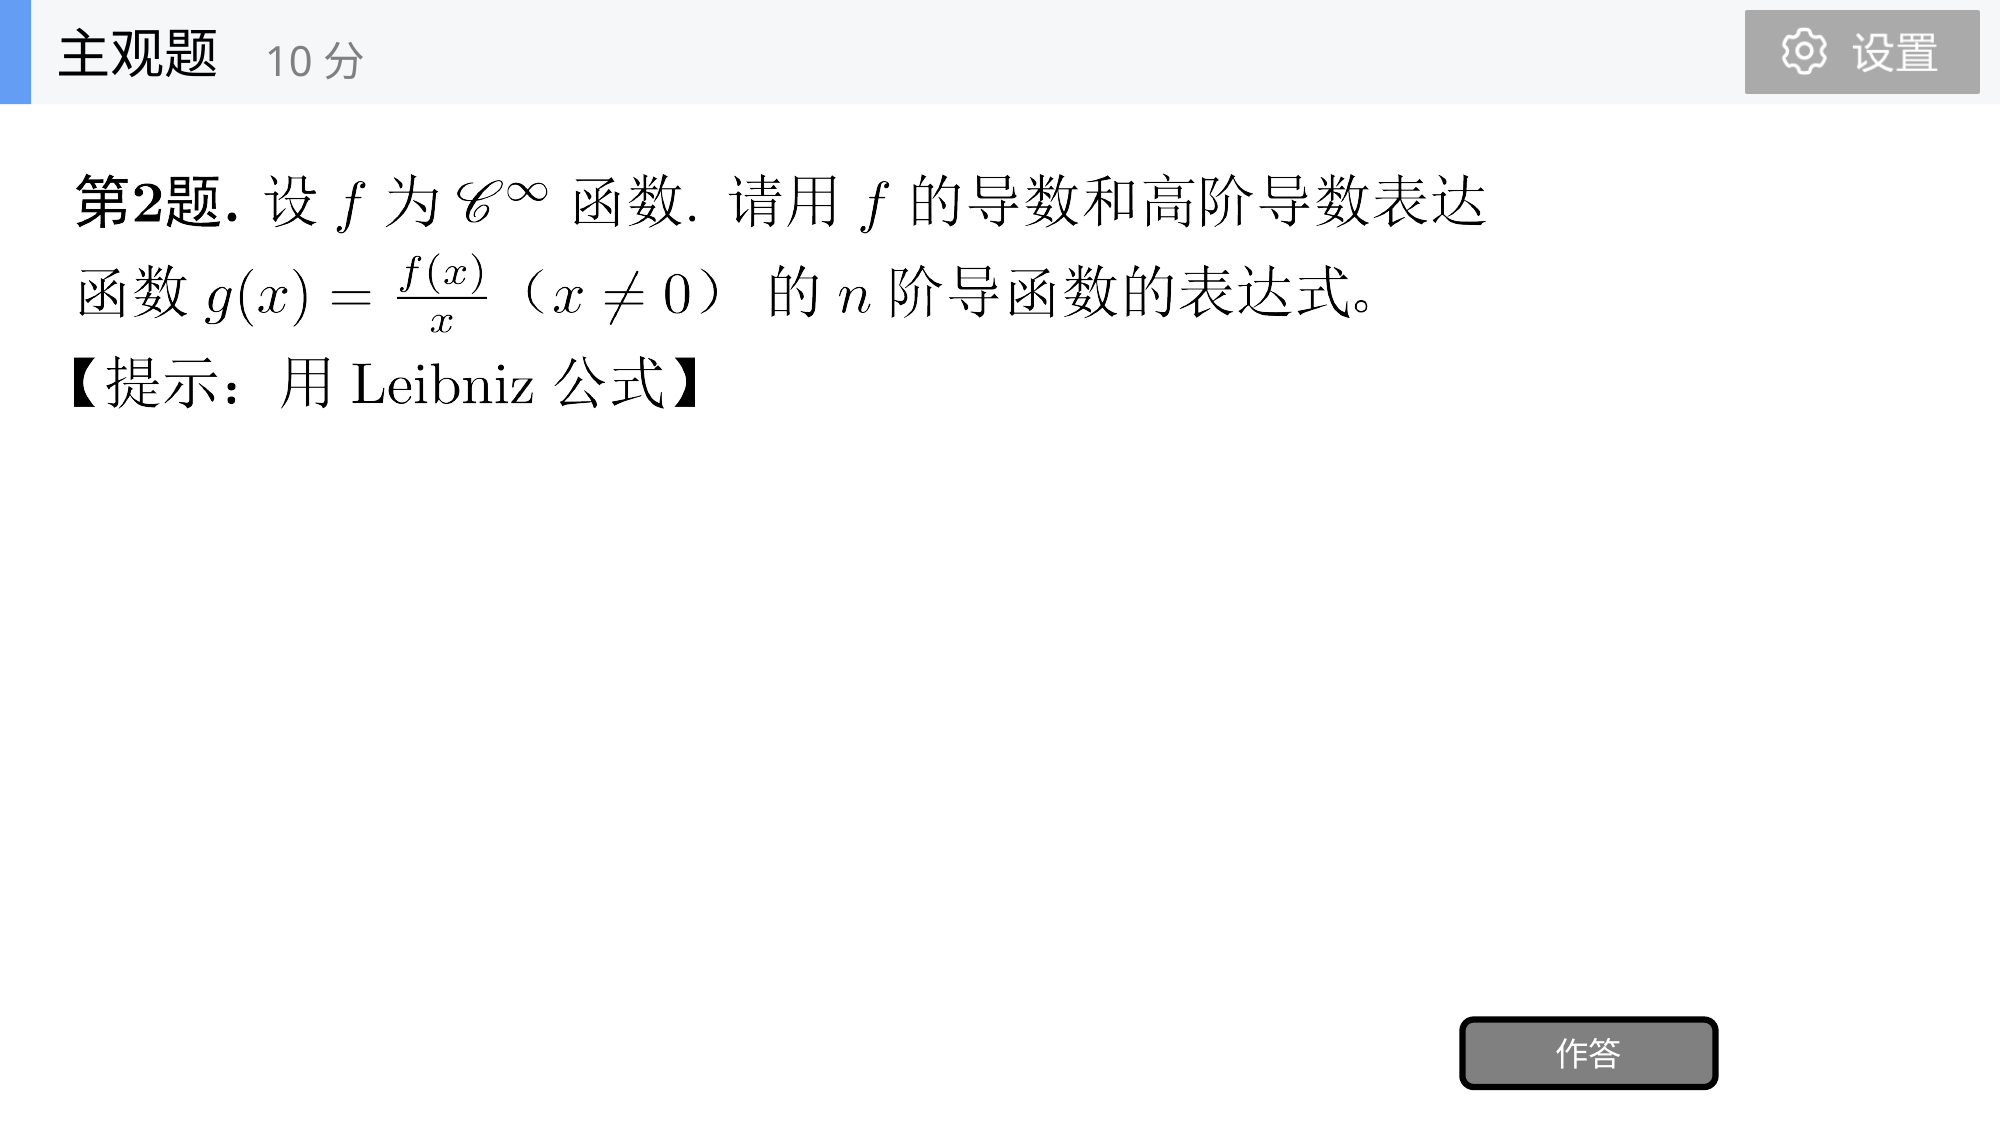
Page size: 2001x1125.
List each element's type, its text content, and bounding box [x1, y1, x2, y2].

picture [1745, 10, 1980, 94]
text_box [0, 0, 2000, 105]
picture [74, 173, 1486, 409]
text_box 作答 [1461, 1018, 1717, 1089]
